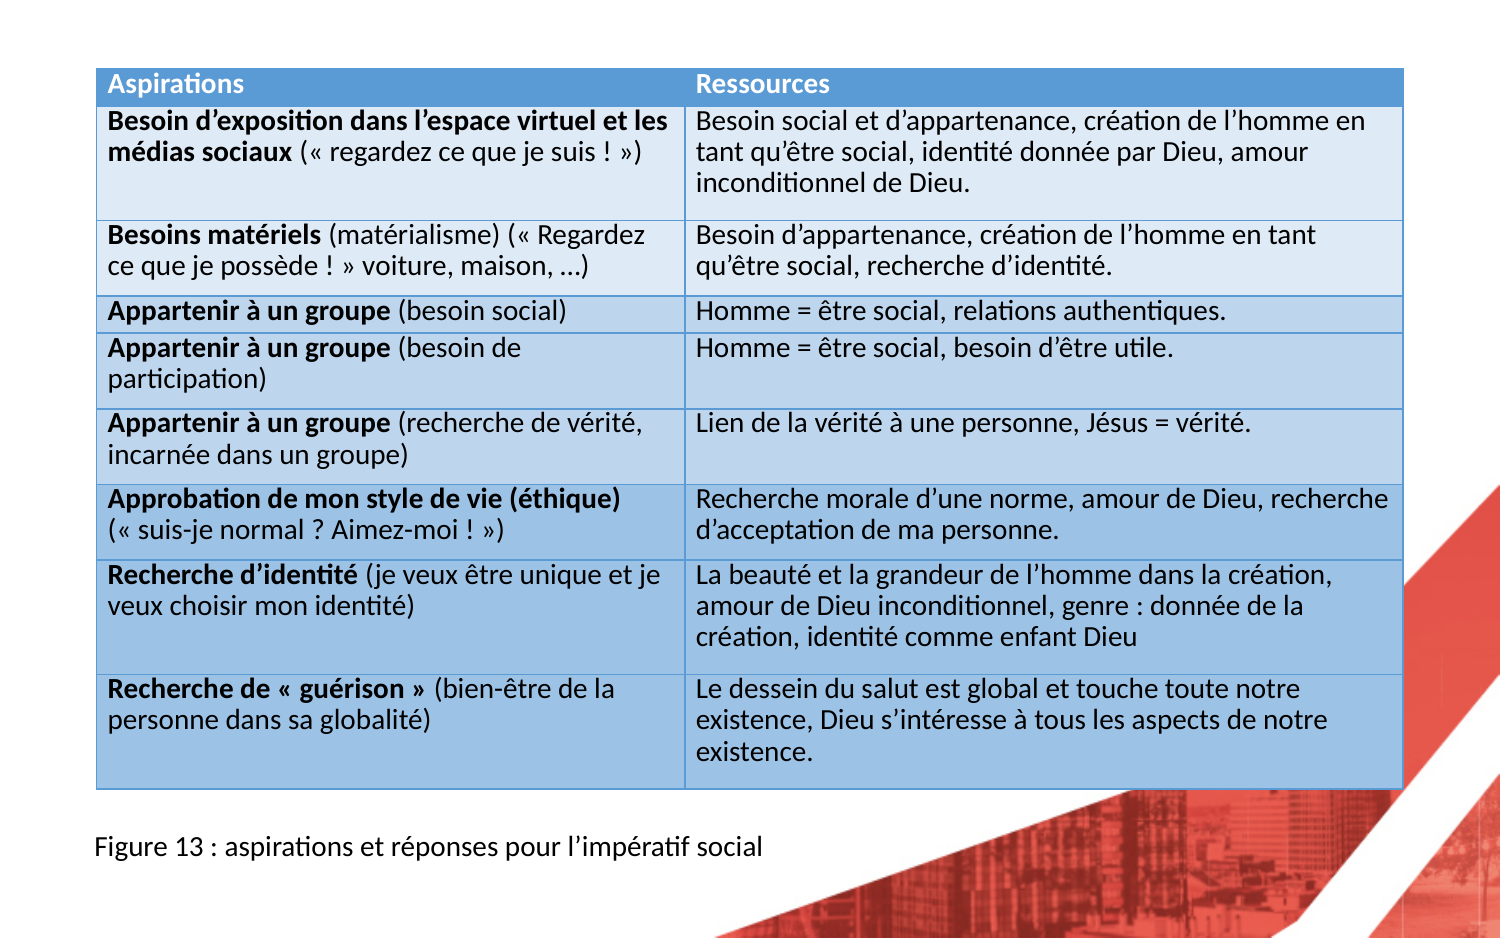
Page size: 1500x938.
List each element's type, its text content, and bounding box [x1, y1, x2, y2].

table_cell Appartenir à un groupe (besoin social) [97, 297, 684, 332]
table_cell Approbation de mon style de vie (éthique) (« suis-je normal ? Aimez-moi ! ») [97, 485, 684, 559]
table_header Aspirations [97, 70, 684, 105]
table_cell Recherche d’identité (je veux être unique et je veux choisir mon identité) [97, 561, 684, 674]
table_cell Recherche de « guérison » (bien-être de la personne dans sa globalité) [97, 675, 684, 788]
table_cell Recherche morale d’une norme, amour de Dieu, recherche d’acceptation de ma personne. [686, 485, 1402, 559]
table_cell Lien de la vérité à une personne, Jésus = vérité. [686, 410, 1402, 484]
picture [0, 100, 1500, 938]
table_cell Homme = être social, besoin d’être utile. [686, 334, 1402, 408]
table_cell Appartenir à un groupe (besoin de participation) [97, 334, 684, 408]
table_cell Besoin d’exposition dans l’espace virtuel et les médias sociaux (« regardez ce que je suis ! ») [97, 107, 684, 220]
table_cell Homme = être social, relations authentiques. [686, 297, 1402, 332]
text_box Figure 13 : aspirations et réponses pour l’impératif social [54, 816, 805, 870]
table_cell Appartenir à un groupe (recherche de vérité, incarnée dans un groupe) [97, 410, 684, 484]
table_cell Besoin d’appartenance, création de l’homme en tant qu’être social, recherche d’identité. [686, 221, 1402, 295]
table_cell Besoin social et d’appartenance, création de l’homme en tant qu’être social, identité donnée par Dieu, amour inconditionnel de Dieu. [686, 107, 1402, 220]
table_cell Besoins matériels (matérialisme) (« Regardez ce que je possède ! » voiture, maison, …) [97, 221, 684, 295]
table_cell Le dessein du salut est global et touche toute notre existence, Dieu s’intéresse à tous les aspects de notre existence. [686, 675, 1402, 788]
table_cell La beauté et la grandeur de l’homme dans la création, amour de Dieu inconditionnel, genre : donnée de la création, identité comme enfant Dieu [686, 561, 1402, 674]
table_header Ressources [686, 70, 1402, 105]
